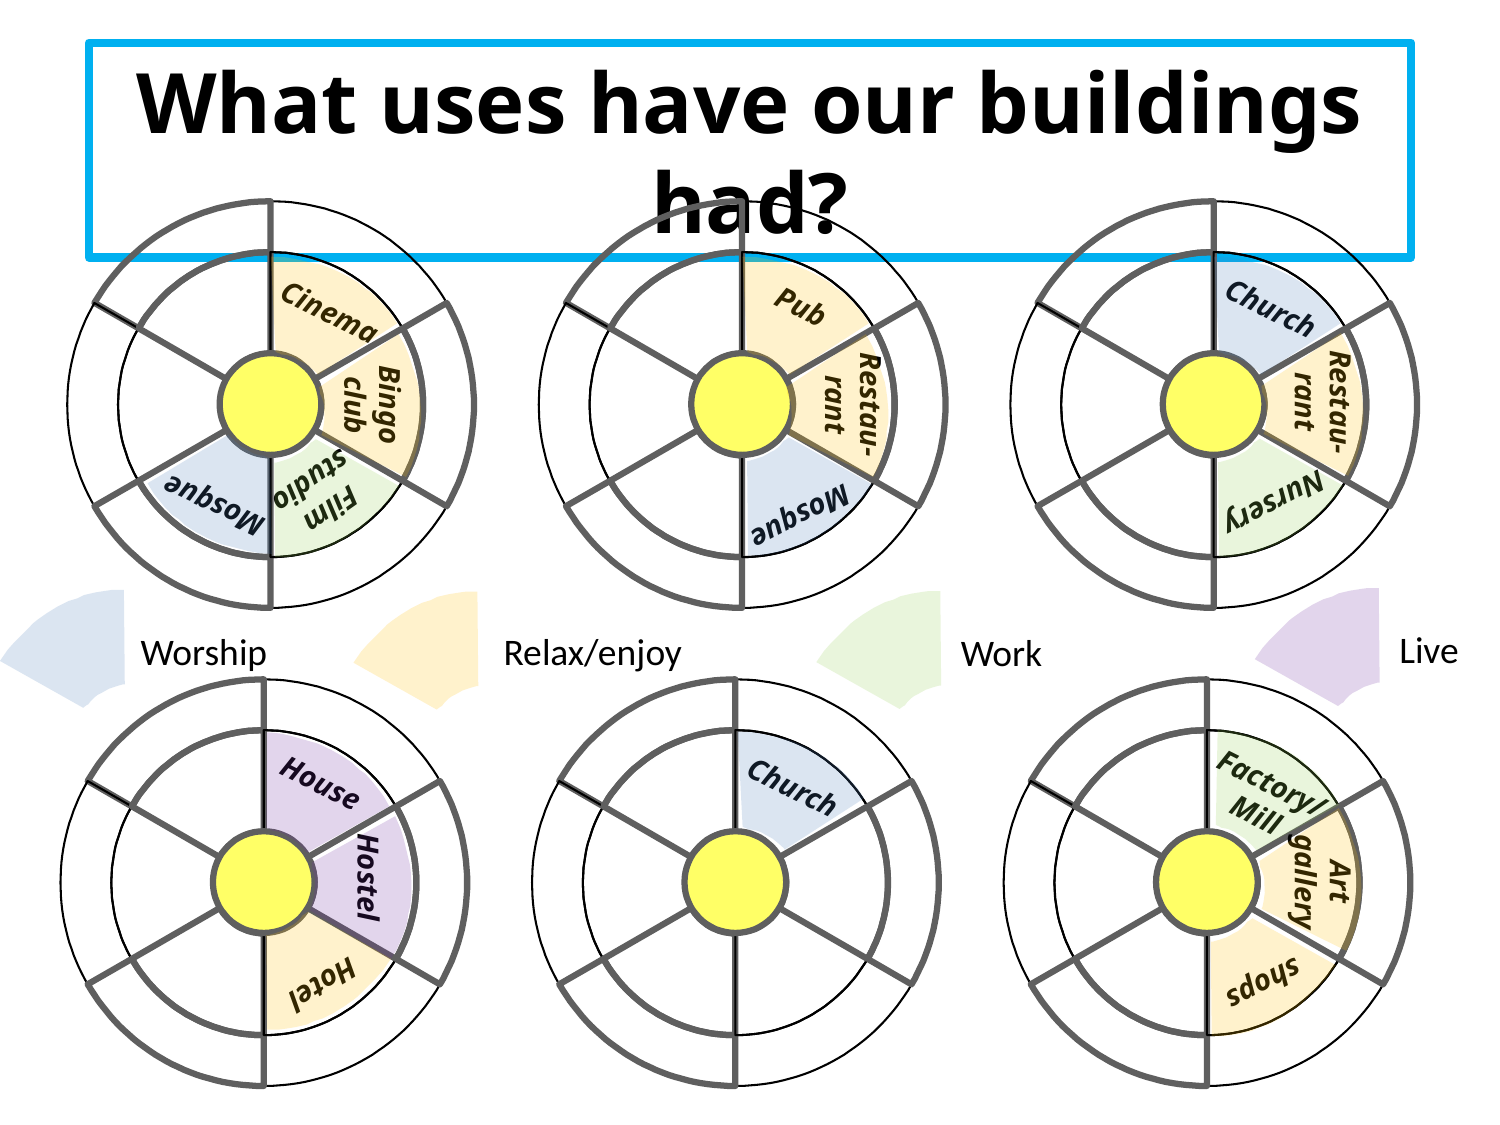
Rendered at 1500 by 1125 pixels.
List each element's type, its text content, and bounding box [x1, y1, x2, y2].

text_box [0, 602, 127, 695]
text_box Worship [127, 620, 283, 677]
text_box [531, 679, 939, 1087]
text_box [1003, 679, 1411, 1087]
text_box [351, 590, 481, 690]
text_box [814, 616, 944, 684]
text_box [1010, 200, 1418, 609]
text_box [66, 200, 475, 609]
text_box Work [946, 621, 1058, 682]
text_box What uses have our buildings had? [88, 42, 1411, 258]
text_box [538, 200, 946, 609]
text_box Live [1384, 618, 1474, 679]
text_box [60, 679, 468, 1087]
text_box [1252, 617, 1382, 677]
text_box Relax/enjoy [488, 620, 697, 680]
